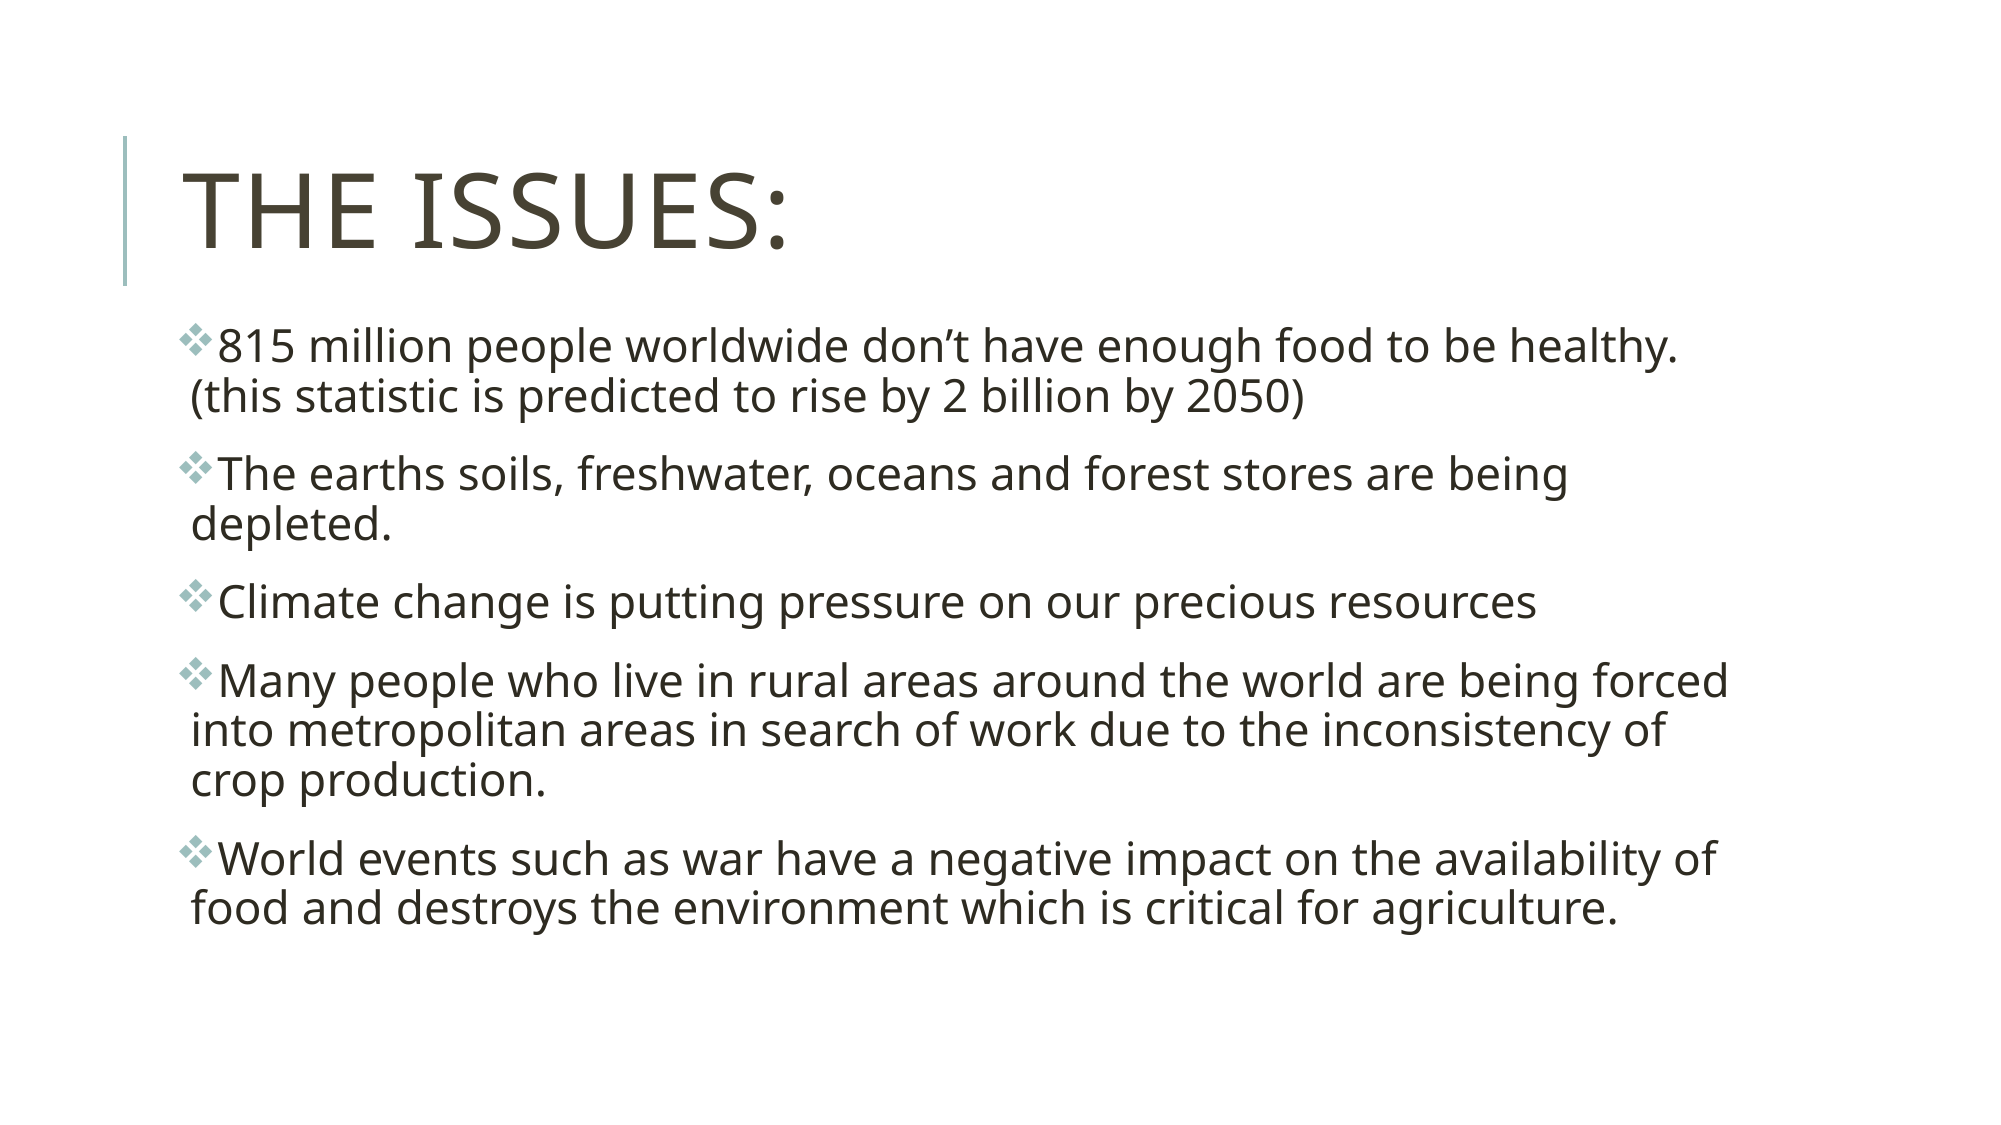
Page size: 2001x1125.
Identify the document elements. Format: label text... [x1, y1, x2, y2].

title The issues: [168, 96, 1763, 315]
list 815 million people worldwide don’t have enough food to be healthy. (this statistic is predicted to rise by 2 billion by 2050) The earths soils, freshwater, oceans and forest stores are being depleted. Climate change is putting pressure on our precious resources Many people who live in rural areas around the world are being forced into metropolitan areas in search of work due to the inconsistency of crop production. World events such as war have a negative impact on the availability of food and destroys the environment which is critical for agriculture. [168, 315, 1763, 1035]
